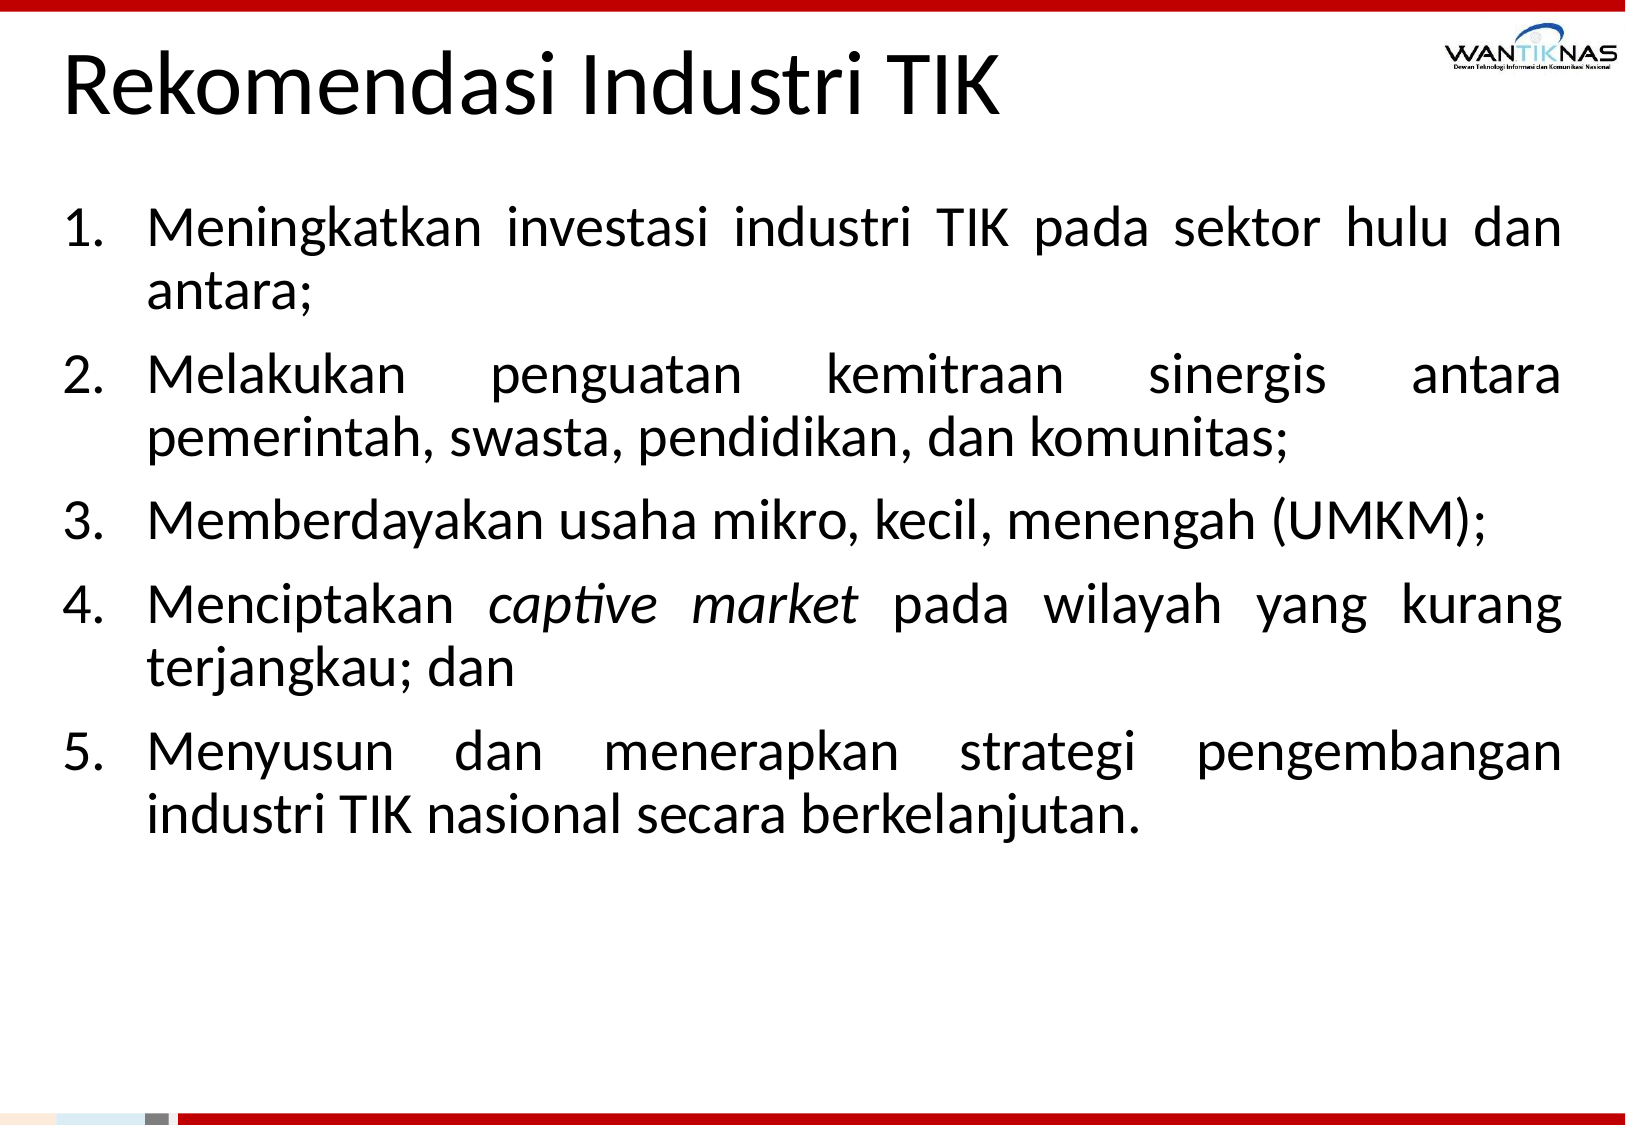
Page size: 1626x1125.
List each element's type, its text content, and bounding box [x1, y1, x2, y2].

title Rekomendasi Industri TIK [62, 35, 1563, 148]
picture [1438, 13, 1625, 76]
list Meningkatkan investasi industri TIK pada sektor hulu dan antara; Melakukan penguatan kemitraan sinergis antara pemerintah, swasta, pendidikan, dan komunitas; Memberdayakan usaha mikro, kecil, menengah (UMKM); Menciptakan captive market pada wilayah yang kurang terjangkau; dan Menyusun dan menerapkan strategi pengembangan industri TIK nasional secara berkelanjutan. [62, 196, 1563, 821]
